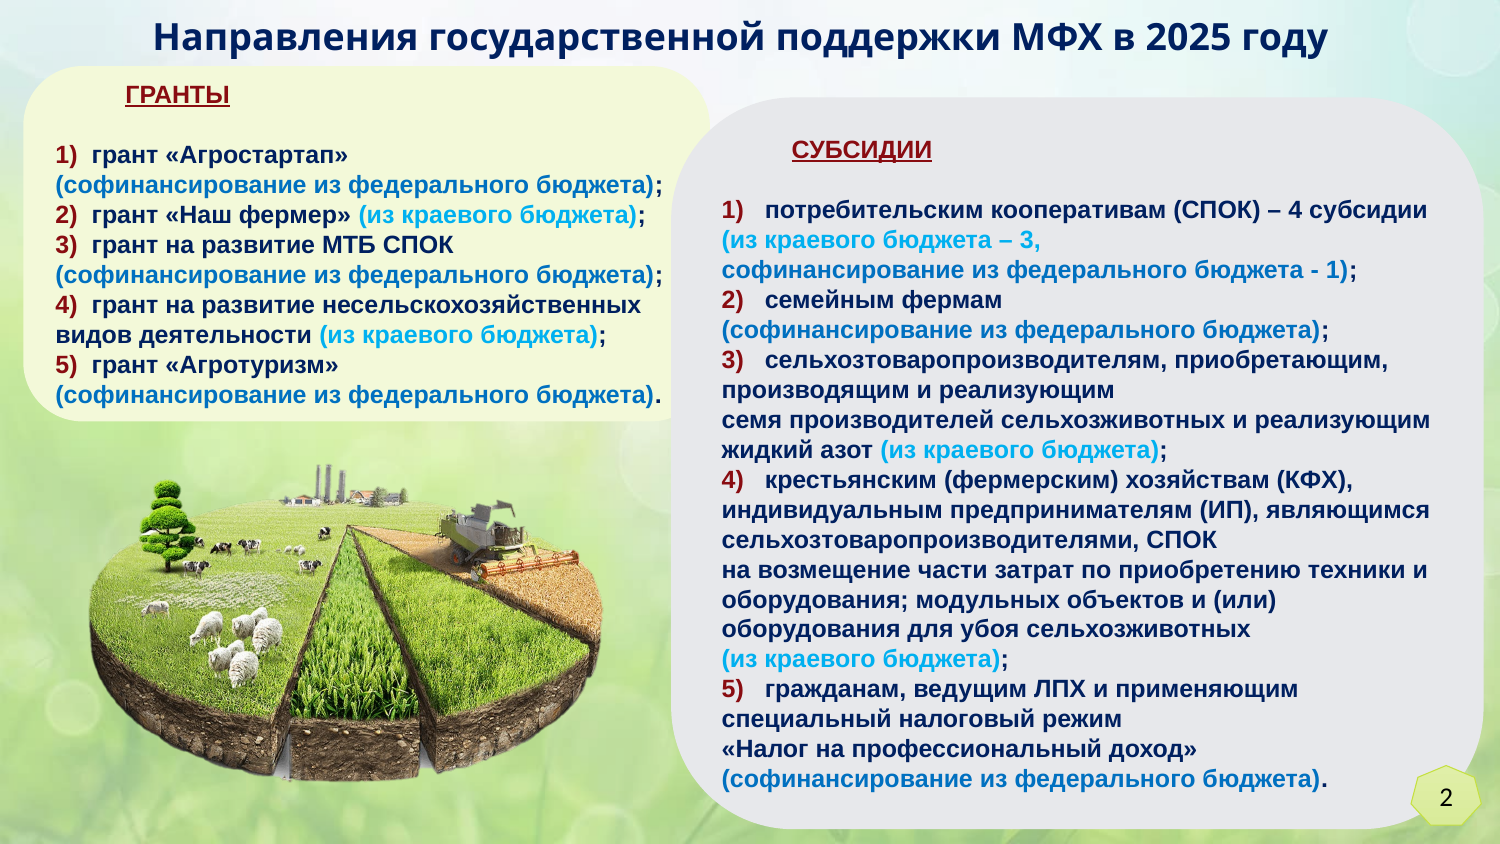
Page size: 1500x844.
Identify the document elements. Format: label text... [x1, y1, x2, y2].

text_box СУБСИДИИ 1) потребительским кооперативам (СПОК) – 4 субсидии (из краевого бюджета – 3, софинансирование из федерального бюджета - 1); 2) семейным фермам (софинансирование из федерального бюджета); 3) сельхозтоваропроизводителям, приобретающим, производящим и реализующим семя производителей сельхозживотных и реализующим жидкий азот (из краевого бюджета); 4) крестьянским (фермерским) хозяйствам (КФХ), индивидуальным предпринимателям (ИП), являющимся сельхозтоваропроизводителями, СПОК на возмещение части затрат по приобретению техники и оборудования; модульных объектов и (или) оборудования для убоя сельхозживотных (из краевого бюджета); 5) гражданам, ведущим ЛПХ и применяющим специальный налоговый режим «Налог на профессиональный доход» (софинансирование из федерального бюджета). [670, 96, 1485, 831]
text_box Субсидии на возмещение части затрат, связанных с закупом животноводческой продукции (молока, мяса мяса крупного рогатого скота) у граждан, ведущих ЛПХ (приказ министерства сельского хозяйства от 27.12.2024 № 79-1034-о) [0, 0, 1500, 844]
text_box ГРАНТЫ 1) грант «Агростартап» (софинансирование из федерального бюджета); 2) грант «Наш фермер» (из краевого бюджета); 3) грант на развитие МТБ СПОК (софинансирование из федерального бюджета); 4) грант на развитие несельскохозяйственных видов деятельности (из краевого бюджета); 5) грант «Агротуризм» (софинансирование из федерального бюджета). [22, 64, 711, 423]
text_box Направления государственной поддержки МФХ в 2025 году [61, 5, 1430, 66]
picture [44, 455, 650, 796]
text_box 2 [1410, 764, 1482, 826]
